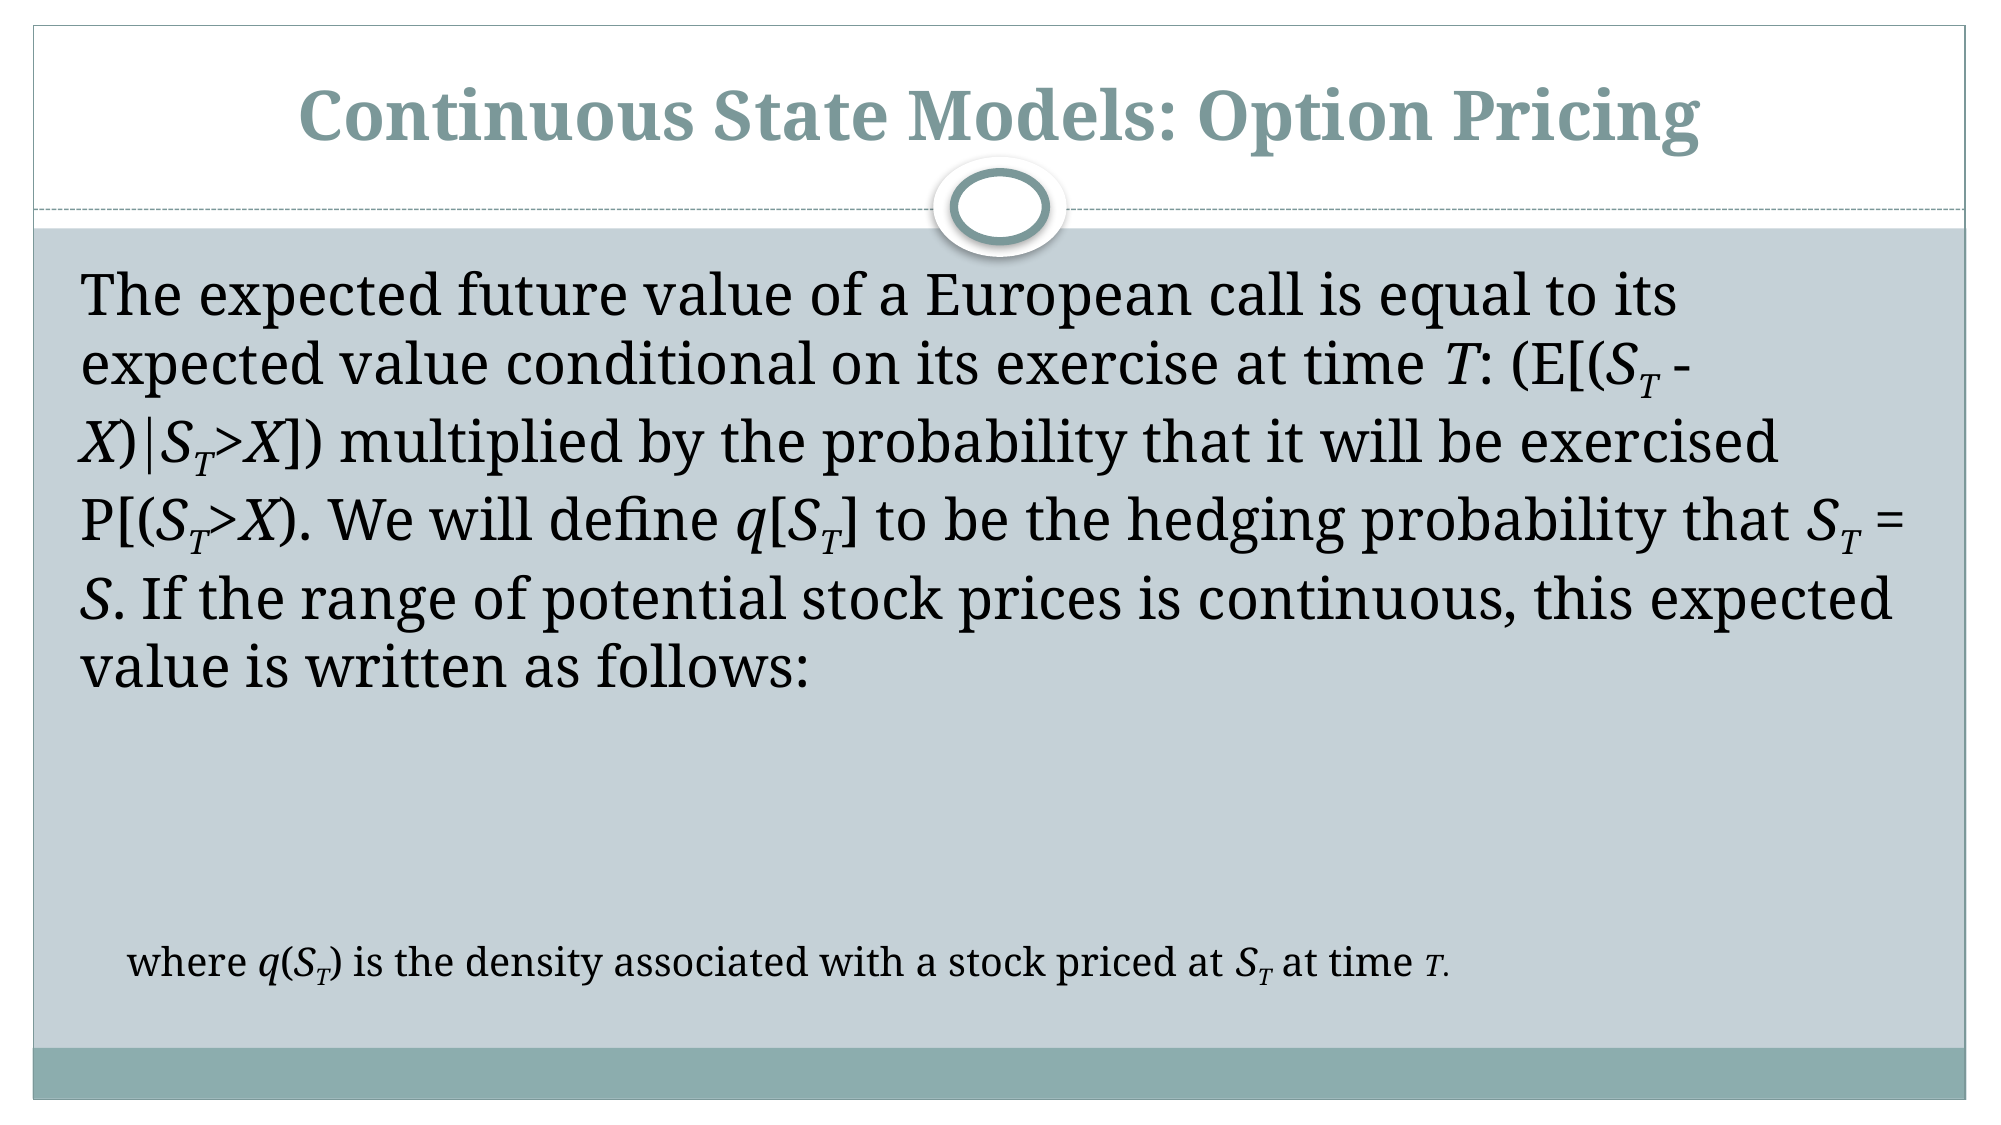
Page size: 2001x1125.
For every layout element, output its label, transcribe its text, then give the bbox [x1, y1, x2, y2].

title Continuous State Models: Option Pricing [66, 37, 1933, 162]
